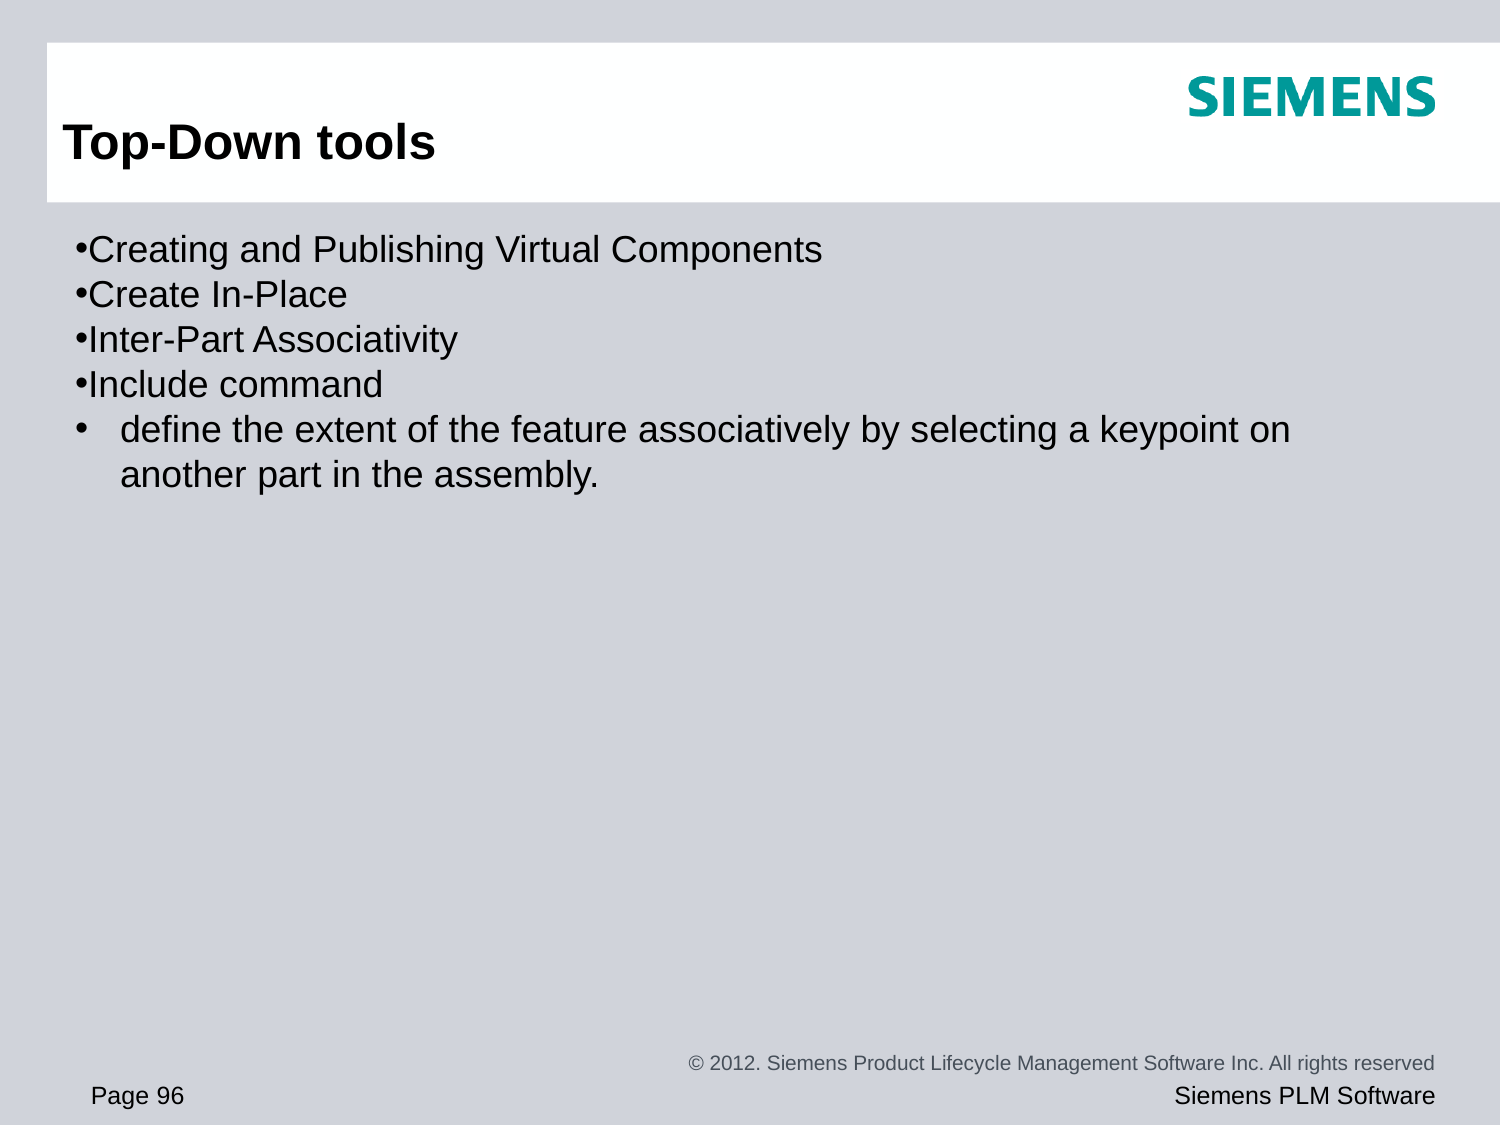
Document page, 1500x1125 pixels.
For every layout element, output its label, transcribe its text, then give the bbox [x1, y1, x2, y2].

picture [1301, 69, 1444, 123]
title Top-Down tools [62, 37, 1301, 171]
list Creating and Publishing Virtual Components Create In-Place Inter-Part Associativity Include command define the extent of the feature associatively by selecting a keypoint on another part in the assembly. [74, 224, 1413, 1038]
